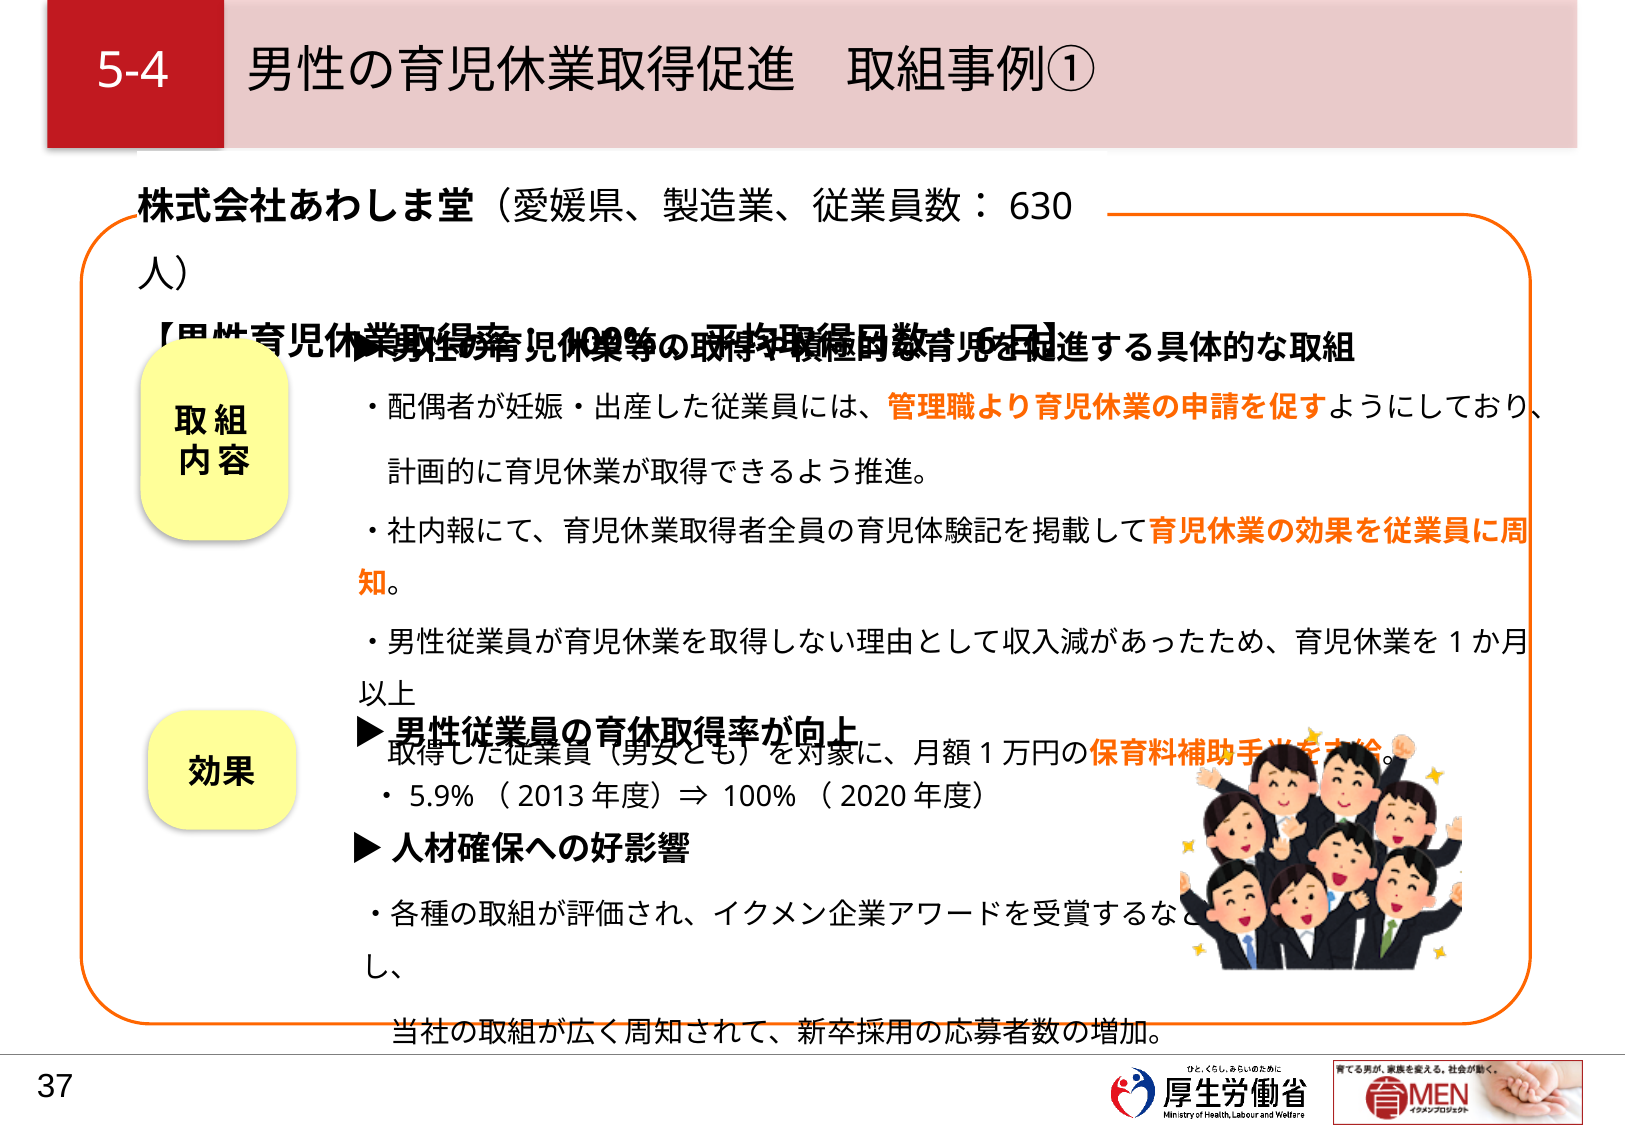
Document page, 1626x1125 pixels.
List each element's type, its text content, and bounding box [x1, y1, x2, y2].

text_box 取組内容 [139, 337, 290, 542]
text_box 効果 [147, 709, 297, 831]
title 5-4 男性の育児休業取得促進 取組事例① [95, 37, 1625, 145]
text_box ▶︎男性の育児休業等の取得や積極的な育児を促進する具体的な取組 [333, 317, 1625, 386]
text_box 株式会社あわしま堂（愛媛県、製造業、従業員数：630人） 【男性育児休業取得率：100%、平均取得日数：6日】 [137, 151, 1108, 315]
picture [1097, 1055, 1320, 1125]
picture [1333, 1060, 1583, 1125]
text_box ▶︎人材確保への好影響 [333, 818, 1069, 869]
text_box [81, 214, 1531, 1024]
text_box ▶︎男性従業員の育休取得率が向上 [337, 701, 948, 750]
picture [1180, 707, 1463, 990]
slide_number 36 [36, 1054, 97, 1114]
text_box ・5.9%（2013年度）⇒ 100%（2020年度） [288, 750, 1175, 821]
text_box ・各種の取組が評価され、イクメン企業アワードを受賞するなどし、 当社の取組が広く周知されて、新卒採用の応募者数の増加。 [319, 869, 1219, 1013]
